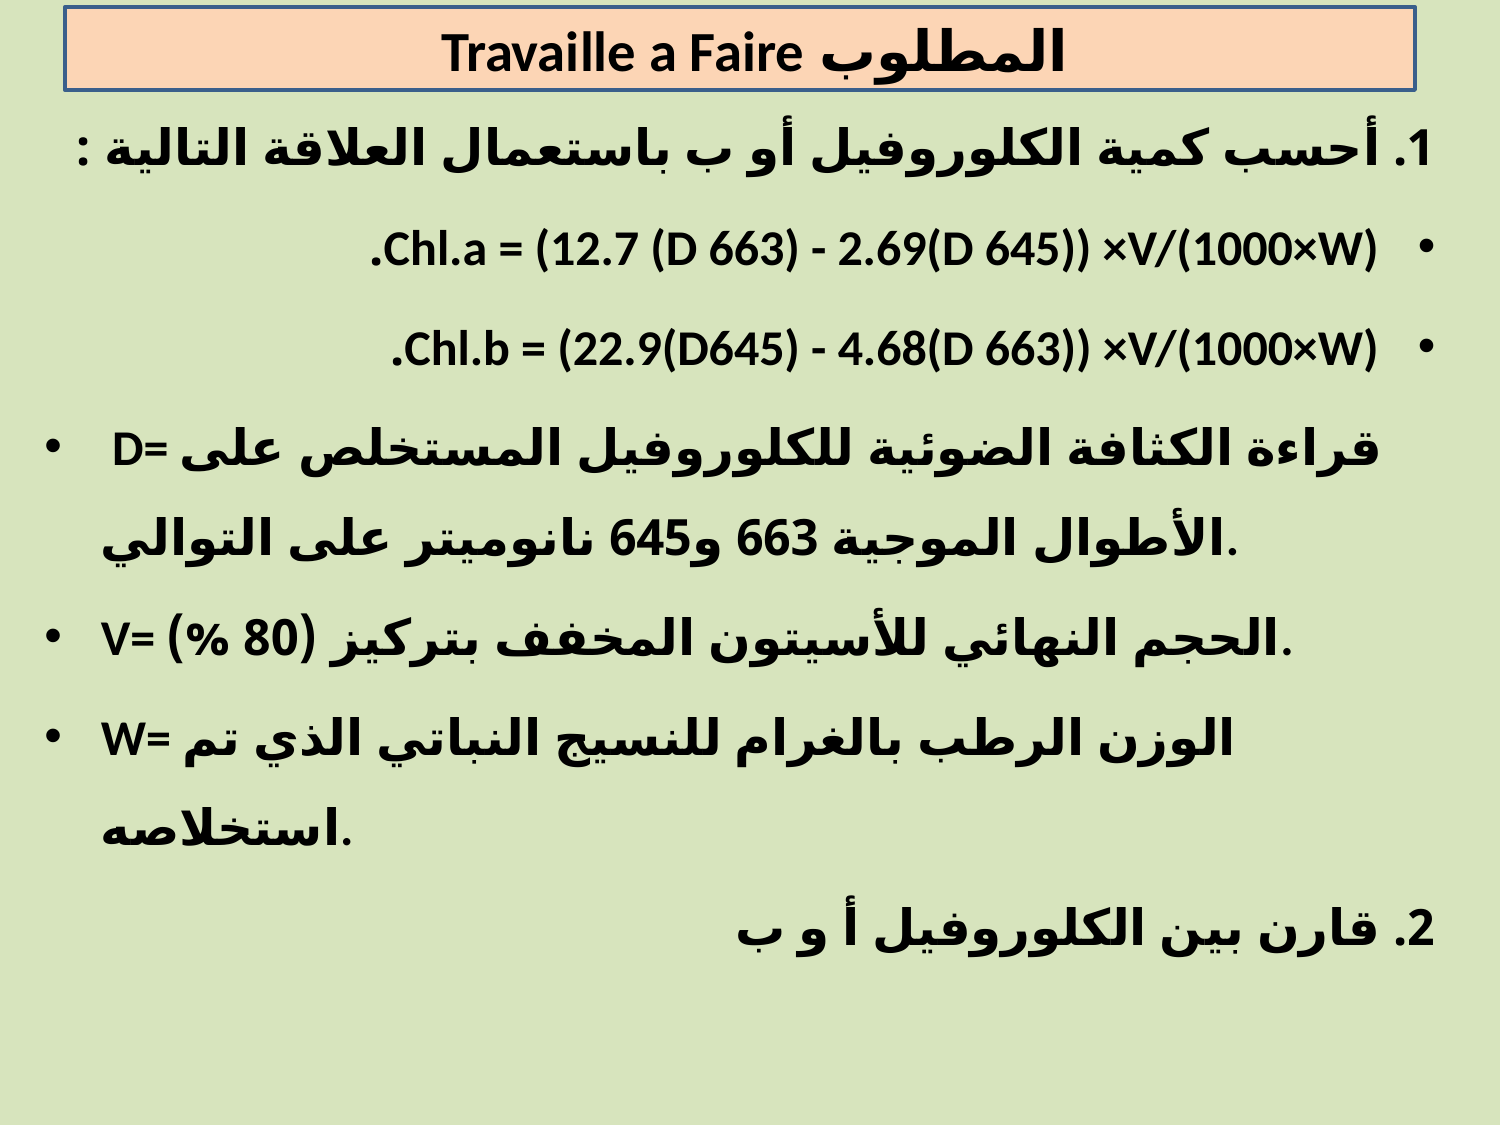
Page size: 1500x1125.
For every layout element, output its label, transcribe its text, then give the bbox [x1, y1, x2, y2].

list 1. أحسب كمية الكلوروفيل أو ب باستعمال العلاقة التالية : Chl.a = (12.7 (D 663) - 2.69(D 645)) ×V/(1000×W). Chl.b = (22.9(D645) - 4.68(D 663)) ×V/(1000×W). D= قراءة الكثافة الضوئية للكلوروفيل المستخلص على الأطوال الموجية 663 و645 نانوميتر على التوالي. V= الحجم النهائي للأسيتون المخفف بتركيز (80 %). W= الوزن الرطب بالغرام للنسيج النباتي الذي تم استخلاصه. 2. قارن بين الكلوروفيل أ و ب [29, 78, 1451, 1106]
text_box المطلوب Travaille a Faire [63, 5, 1417, 92]
